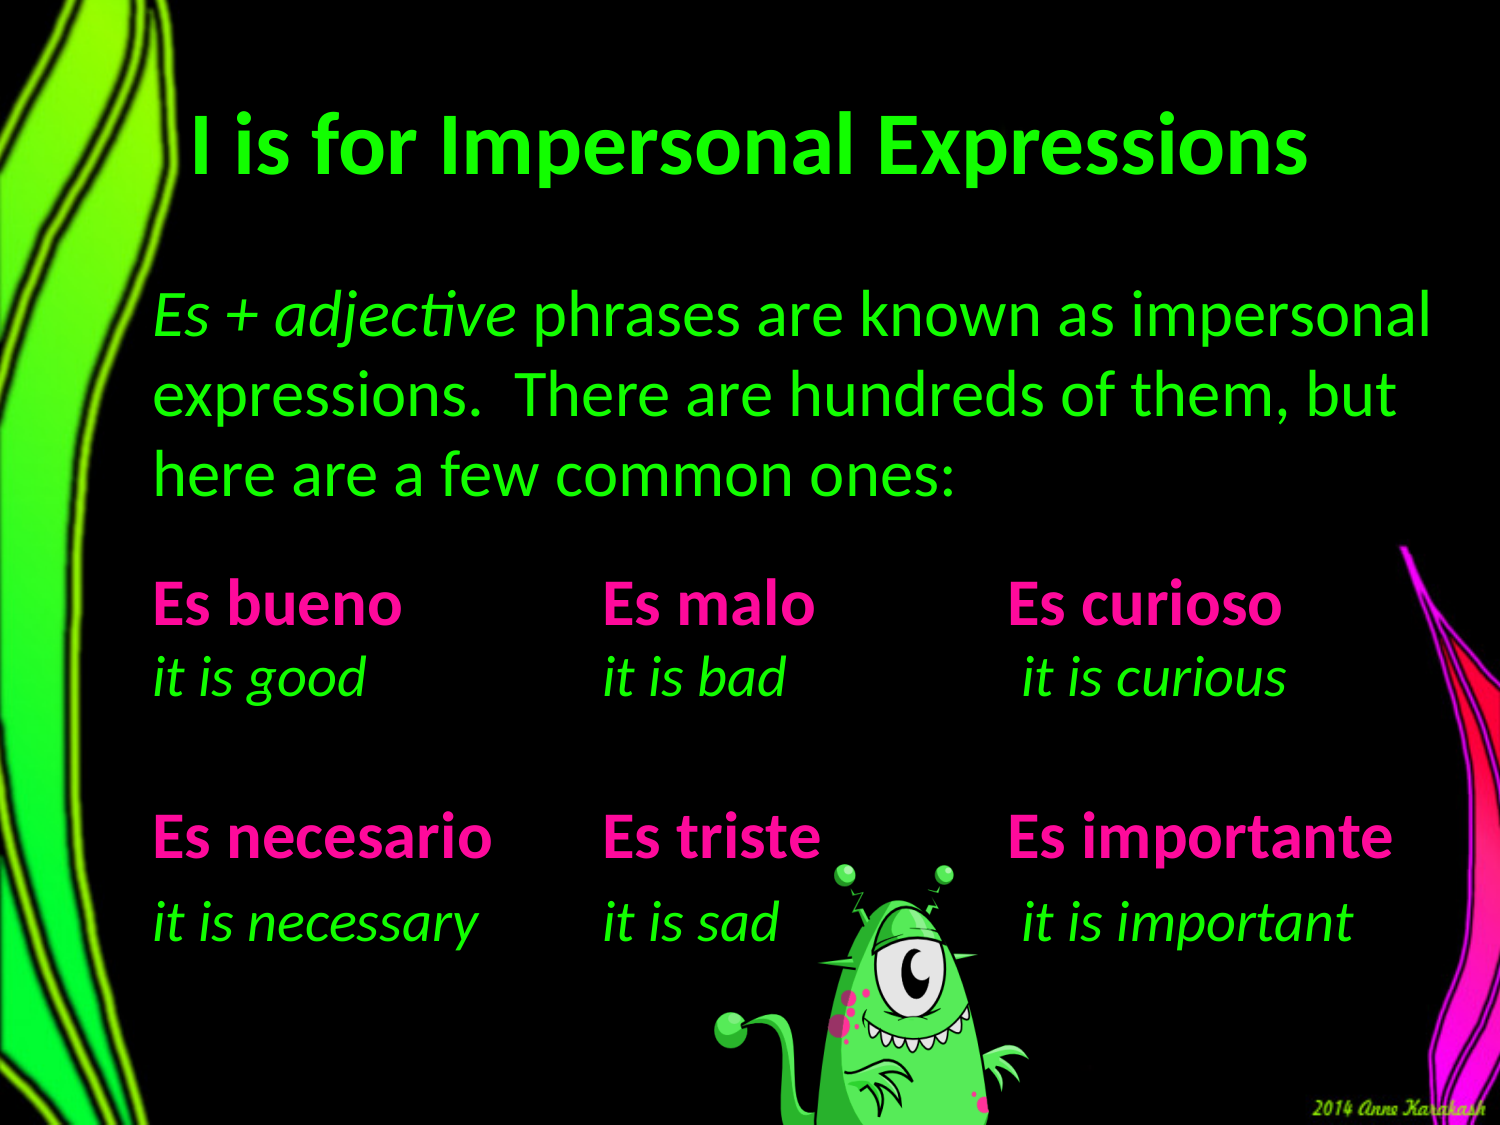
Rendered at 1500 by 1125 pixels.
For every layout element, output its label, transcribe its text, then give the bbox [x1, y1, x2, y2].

picture [0, 0, 1500, 1125]
list Es + adjective phrases are known as impersonal expressions. There are hundreds of them, but here are a few common ones: Es bueno Es malo Es curioso it is good it is bad it is curious Es necesario Es triste Es importante it is necessary it is sad it is important [137, 262, 1500, 1100]
title I is for Impersonal Expressions [75, 45, 1425, 233]
